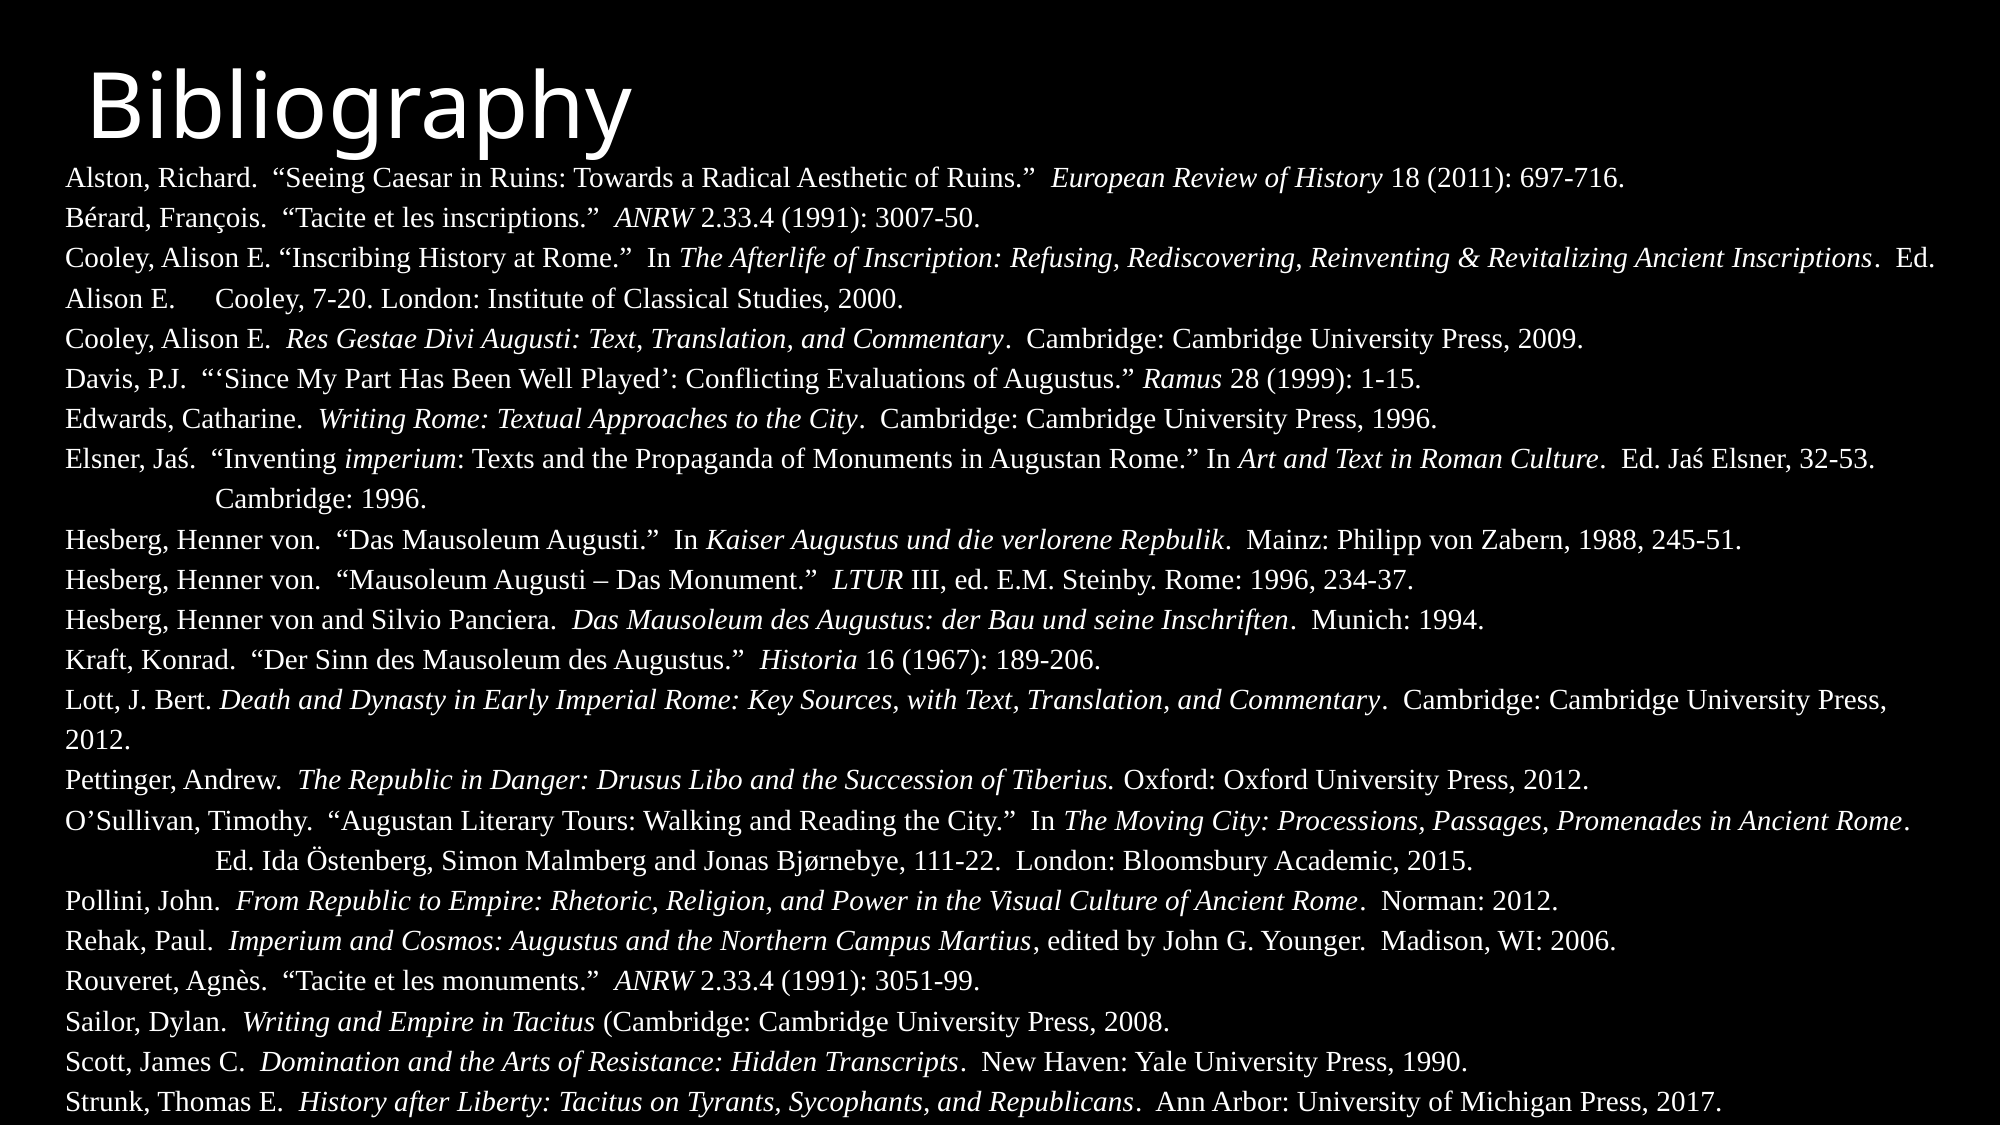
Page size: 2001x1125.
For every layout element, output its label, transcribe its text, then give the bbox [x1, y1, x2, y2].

title Bibliography [70, 0, 1796, 145]
list Alston, Richard. “Seeing Caesar in Ruins: Towards a Radical Aesthetic of Ruins.” European Review of History 18 (2011): 697-716. Bérard, François. “Tacite et les inscriptions.” ANRW 2.33.4 (1991): 3007-50. Cooley, Alison E. “Inscribing History at Rome.” In The Afterlife of Inscription: Refusing, Rediscovering, Reinventing & Revitalizing Ancient Inscriptions. Ed. Alison E. Cooley, 7-20. London: Institute of Classical Studies, 2000. Cooley, Alison E. Res Gestae Divi Augusti: Text, Translation, and Commentary. Cambridge: Cambridge University Press, 2009. Davis, P.J. “‘Since My Part Has Been Well Played’: Conflicting Evaluations of Augustus.” Ramus 28 (1999): 1-15. Edwards, Catharine. Writing Rome: Textual Approaches to the City. Cambridge: Cambridge University Press, 1996. Elsner, Jaś. “Inventing imperium: Texts and the Propaganda of Monuments in Augustan Rome.” In Art and Text in Roman Culture. Ed. Jaś Elsner, 32-53. Cambridge: 1996. Hesberg, Henner von. “Das Mausoleum Augusti.” In Kaiser Augustus und die verlorene Repbulik. Mainz: Philipp von Zabern, 1988, 245-51. Hesberg, Henner von. “Mausoleum Augusti – Das Monument.” LTUR III, ed. E.M. Steinby. Rome: 1996, 234-37. Hesberg, Henner von and Silvio Panciera. Das Mausoleum des Augustus: der Bau und seine Inschriften. Munich: 1994. Kraft, Konrad. “Der Sinn des Mausoleum des Augustus.” Historia 16 (1967): 189-206. Lott, J. Bert. Death and Dynasty in Early Imperial Rome: Key Sources, with Text, Translation, and Commentary. Cambridge: Cambridge University Press, 2012. Pettinger, Andrew. The Republic in Danger: Drusus Libo and the Succession of Tiberius. Oxford: Oxford University Press, 2012. O’Sullivan, Timothy. “Augustan Literary Tours: Walking and Reading the City.” In The Moving City: Processions, Passages, Promenades in Ancient Rome. Ed. Ida Östenberg, Simon Malmberg and Jonas Bjørnebye, 111-22. London: Bloomsbury Academic, 2015. Pollini, John. From Republic to Empire: Rhetoric, Religion, and Power in the Visual Culture of Ancient Rome. Norman: 2012. Rehak, Paul. Imperium and Cosmos: Augustus and the Northern Campus Martius, edited by John G. Younger. Madison, WI: 2006. Rouveret, Agnès. “Tacite et les monuments.” ANRW 2.33.4 (1991): 3051-99. Sailor, Dylan. Writing and Empire in Tacitus (Cambridge: Cambridge University Press, 2008. Scott, James C. Domination and the Arts of Resistance: Hidden Transcripts. New Haven: Yale University Press, 1990. Strunk, Thomas E. History after Liberty: Tacitus on Tyrants, Sycophants, and Republicans. Ann Arbor: University of Michigan Press, 2017. Zanker, Paul. The Power of Images in the Age of Augustus. Ann Arbor: University of Michigan Press, 1988. [50, 145, 1969, 1102]
